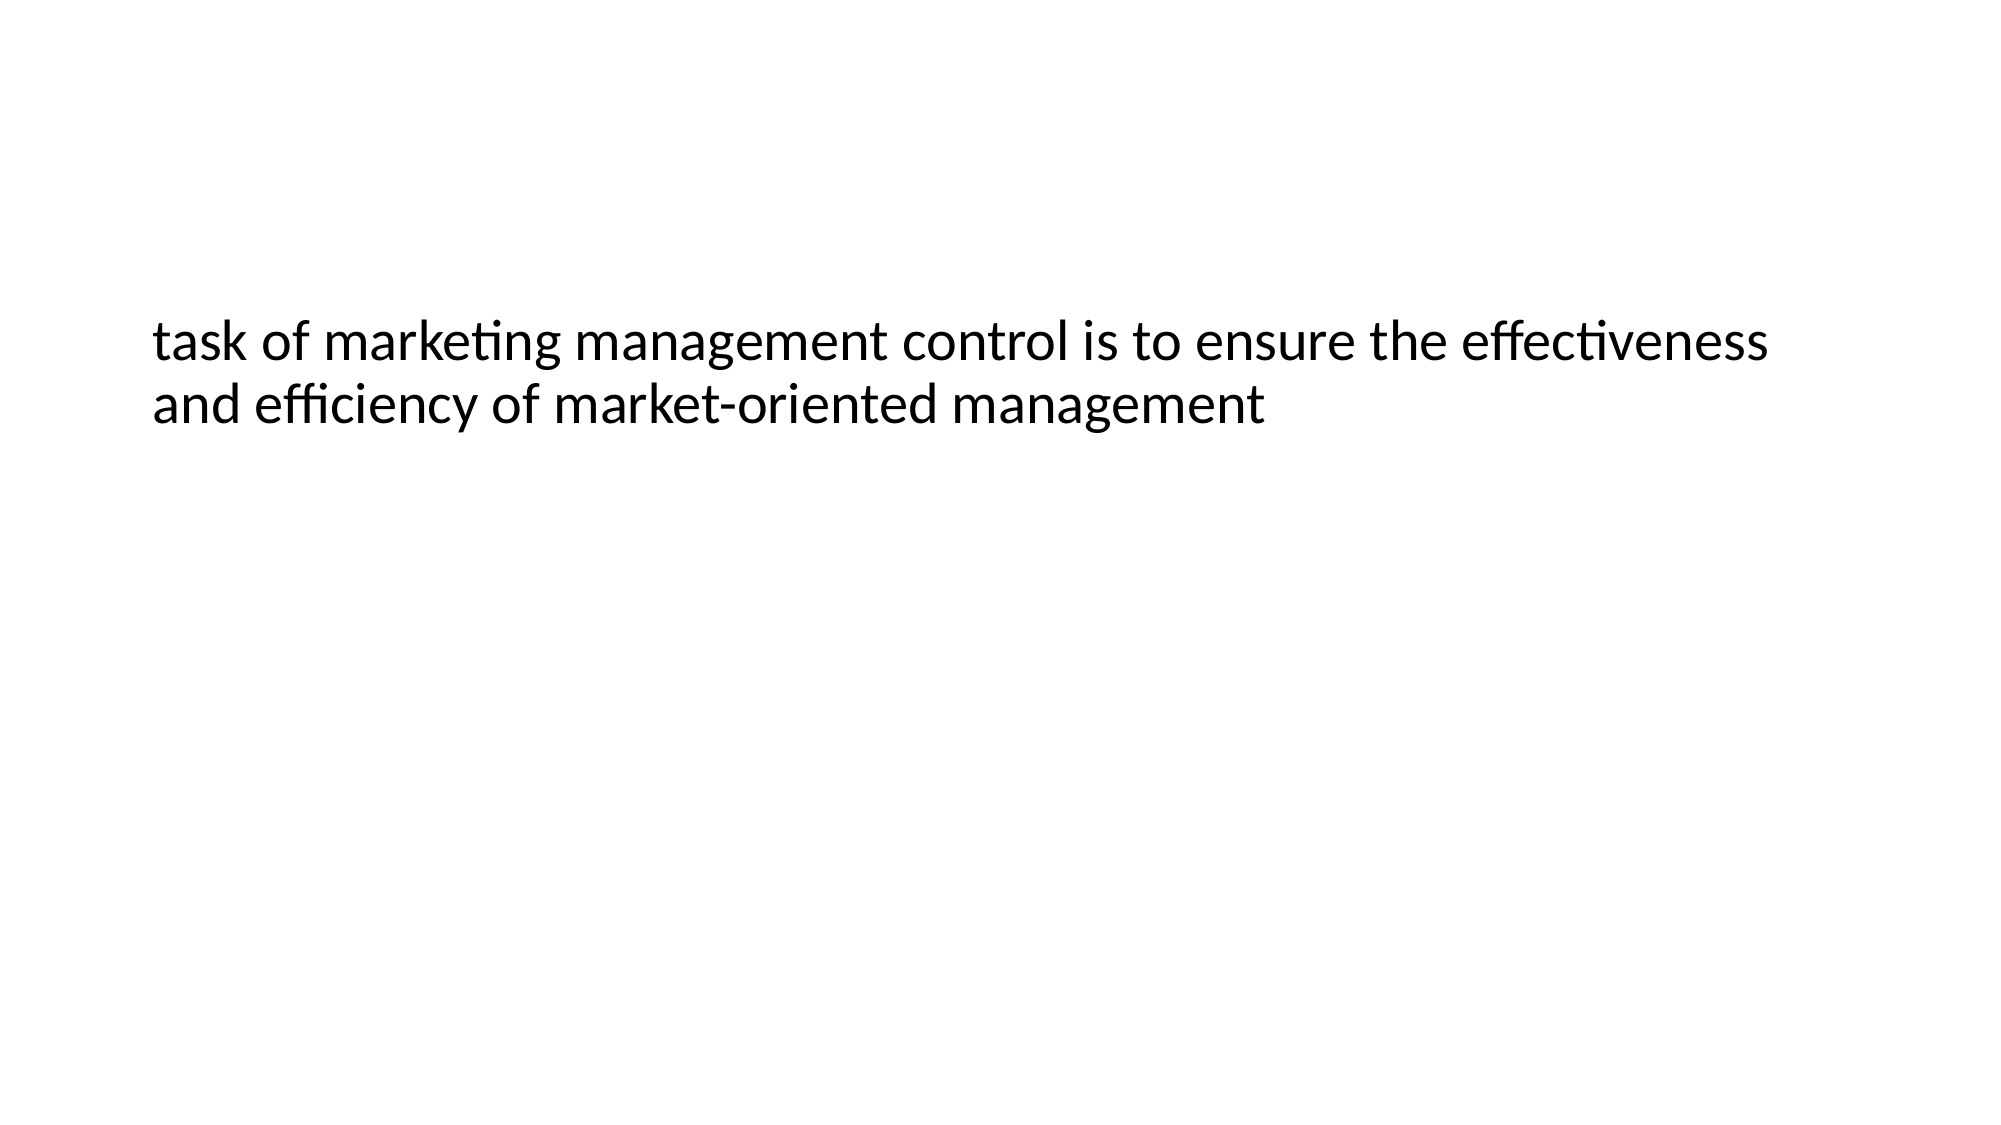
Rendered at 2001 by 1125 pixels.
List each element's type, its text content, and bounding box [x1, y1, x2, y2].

list task of marketing management control is to ensure the effectiveness and efficiency of market-oriented management [137, 302, 1863, 1017]
